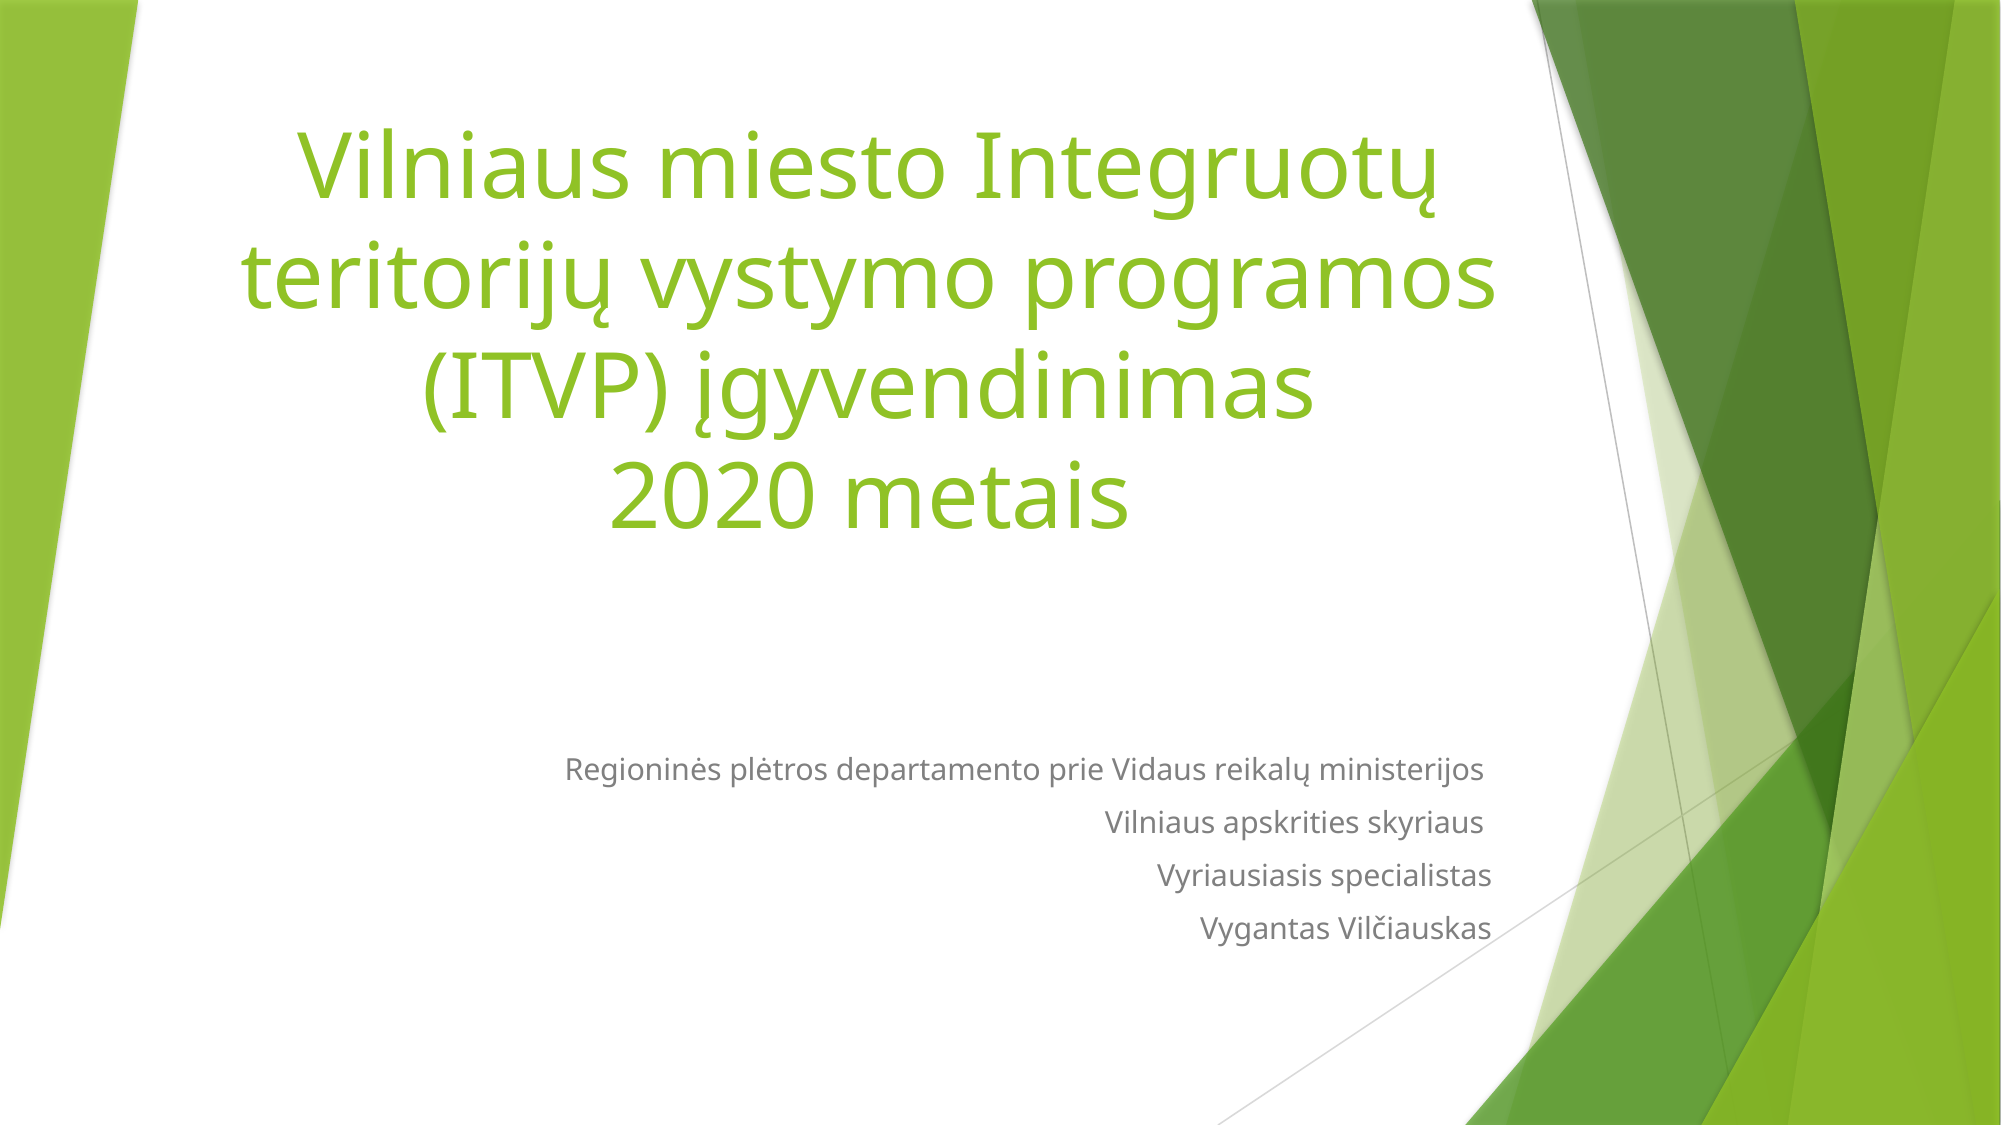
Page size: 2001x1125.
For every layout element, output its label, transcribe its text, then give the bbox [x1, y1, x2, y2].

title Vilniaus miesto Integruotų teritorijų vystymo programos (ITVP) įgyvendinimas 2020 metais [218, 50, 1522, 555]
subtitle Regioninės plėtros departamento prie Vidaus reikalų ministerijos Vilniaus apskrities skyriaus Vyriausiasis specialistas Vygantas Vilčiauskas [233, 689, 1508, 954]
